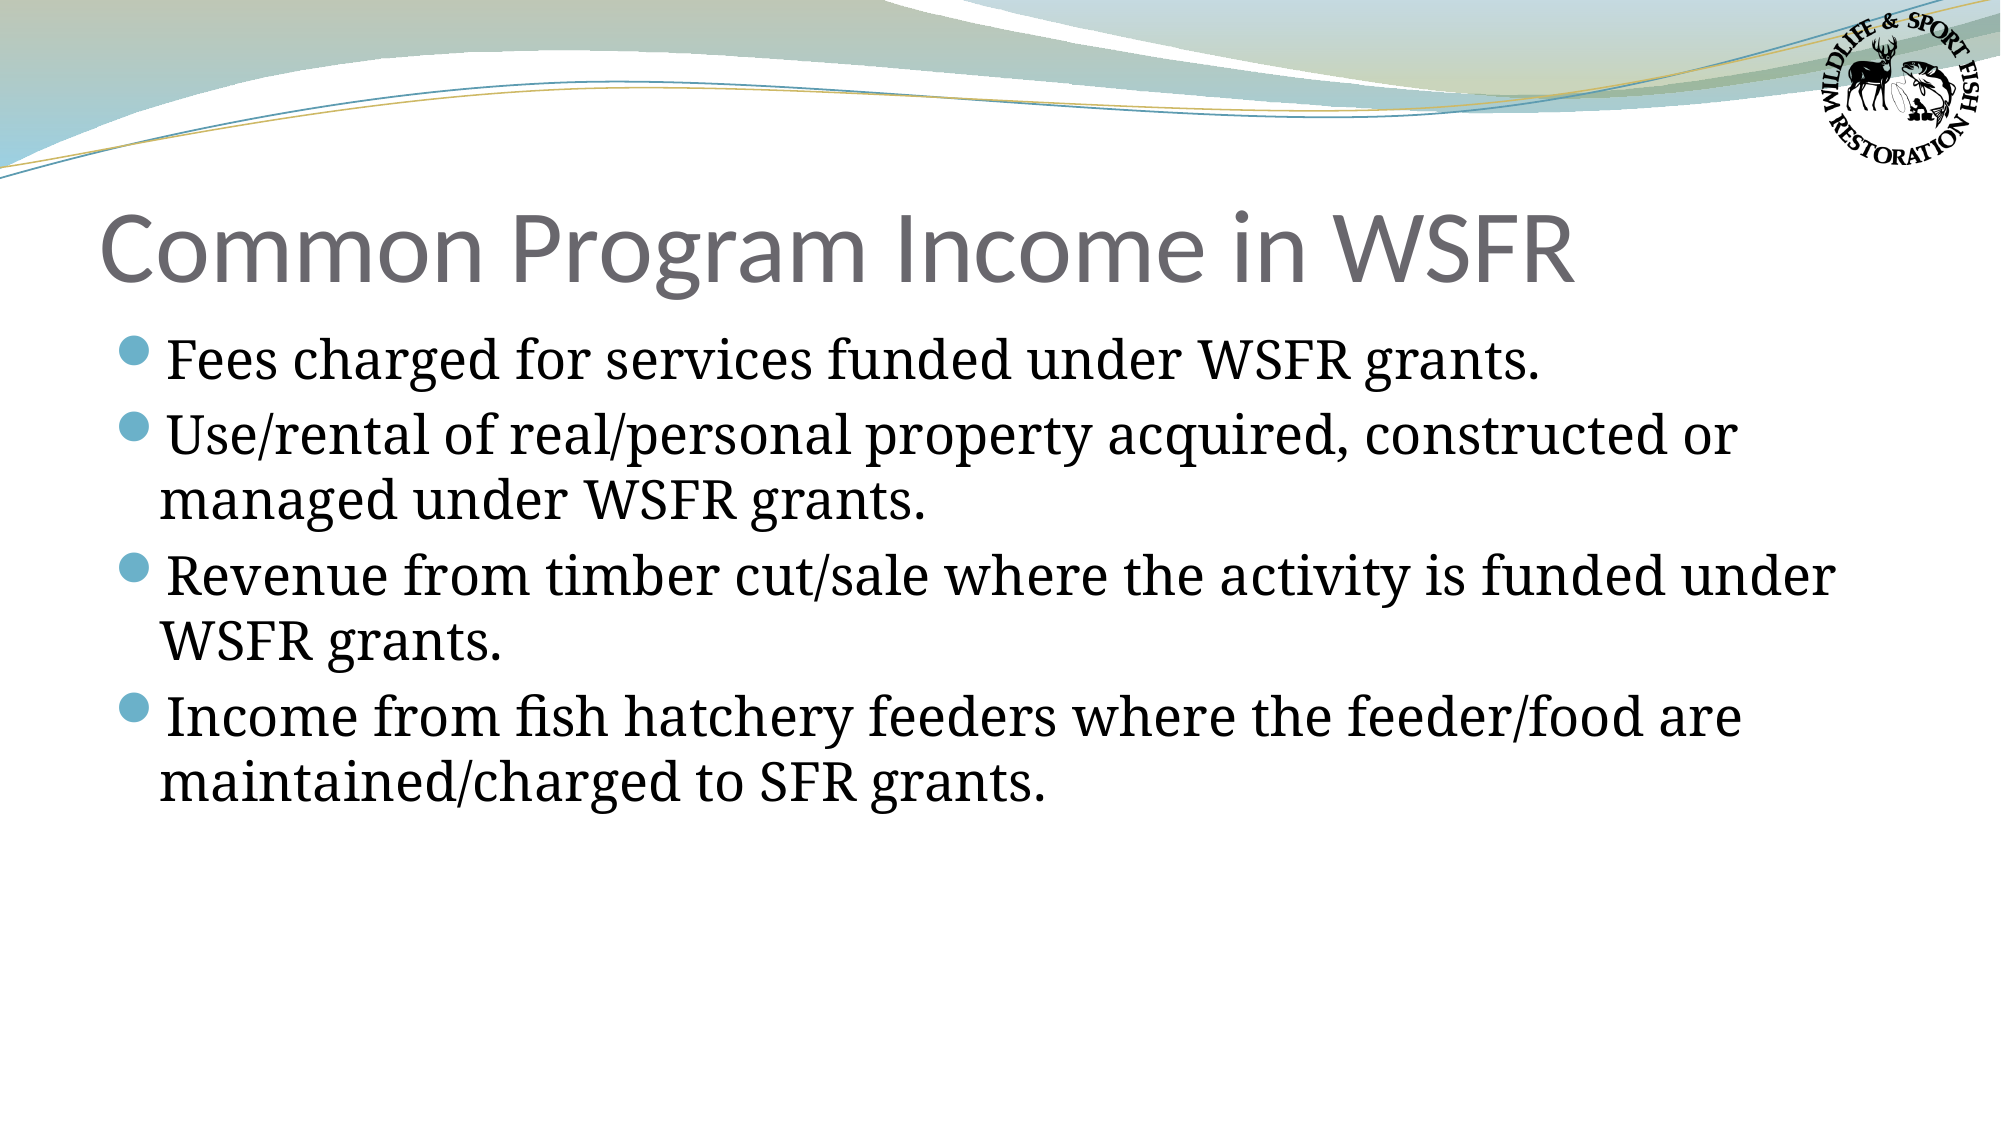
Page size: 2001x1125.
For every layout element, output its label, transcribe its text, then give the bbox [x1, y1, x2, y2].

picture [1821, 12, 1979, 166]
title Common Program Income in WSFR [99, 115, 1900, 304]
list Fees charged for services funded under WSFR grants. Use/rental of real/personal property acquired, constructed or managed under WSFR grants. Revenue from timber cut/sale where the activity is funded under WSFR grants. Income from fish hatchery feeders where the feeder/food are maintained/charged to SFR grants. [99, 317, 1900, 1038]
table_cell [1814, 115, 1900, 178]
